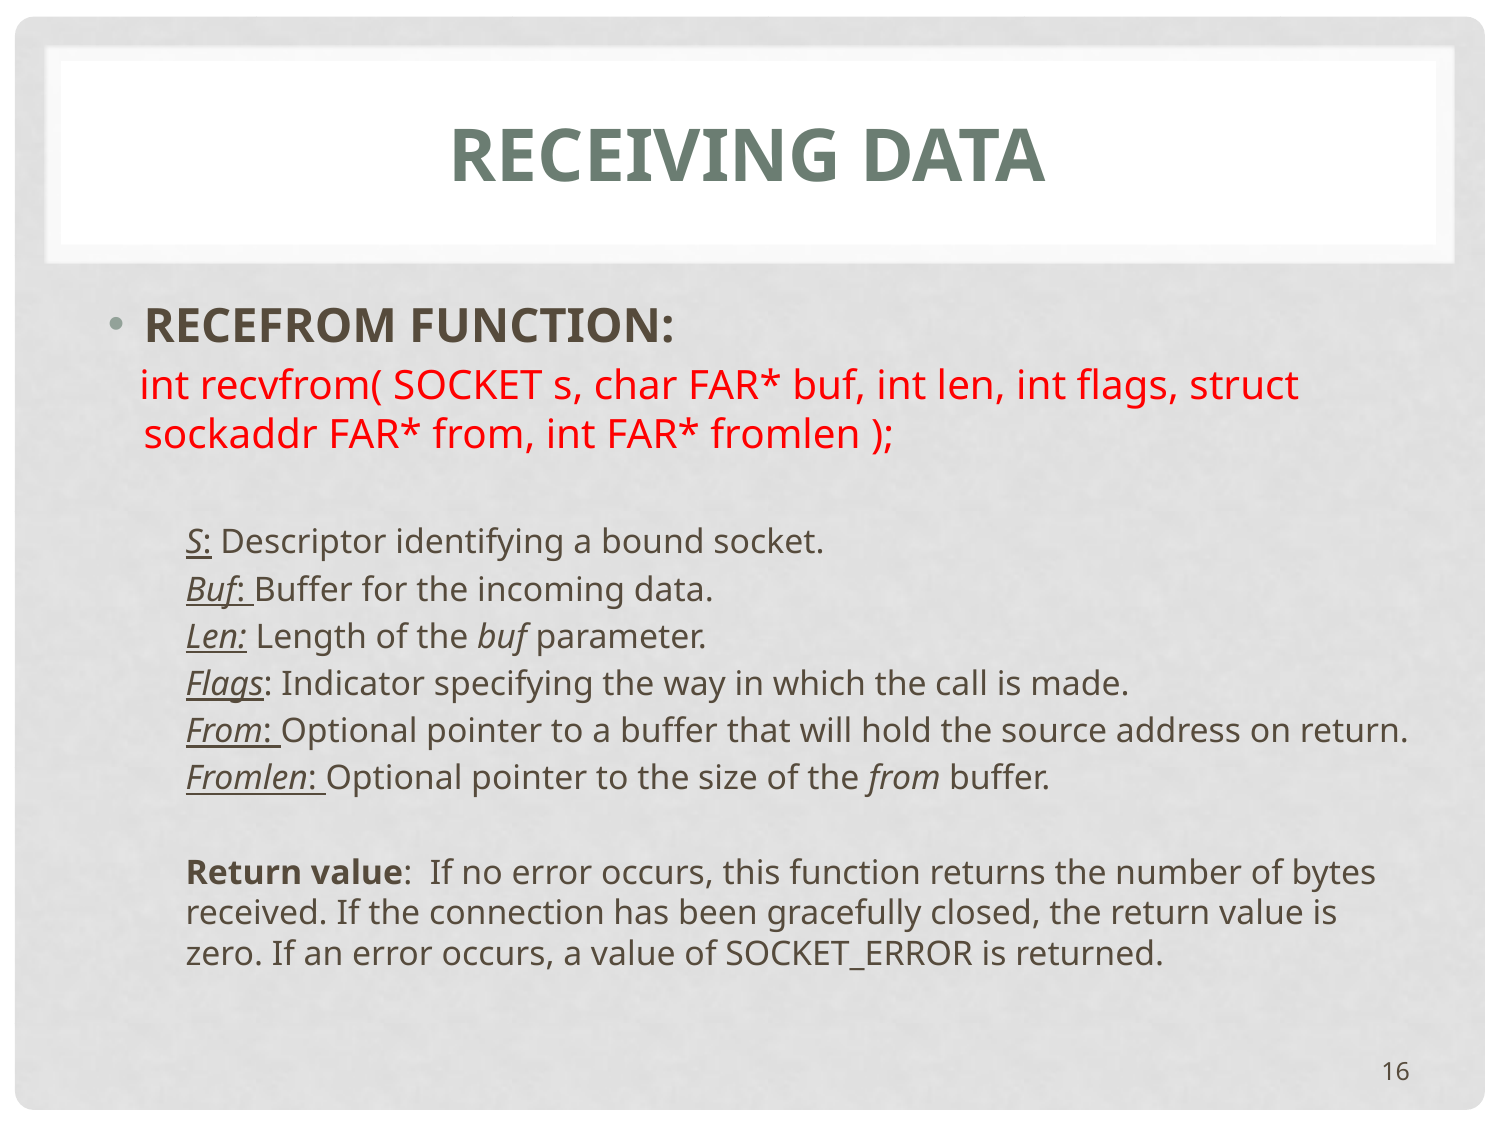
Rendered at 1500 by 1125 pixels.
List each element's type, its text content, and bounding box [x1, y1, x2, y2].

title Receiving Data [69, 66, 1425, 238]
slide_number 16 [1074, 1042, 1425, 1103]
list RECEFROM FUNCTION: int recvfrom( SOCKET s, char FAR* buf, int len, int flags, struct sockaddr FAR* from, int FAR* fromlen ); S: Descriptor identifying a bound socket. Buf: Buffer for the incoming data. Len: Length of the buf parameter. Flags: Indicator specifying the way in which the call is made. From: Optional pointer to a buffer that will hold the source address on return. Fromlen: Optional pointer to the size of the from buffer. Return value: If no error occurs, this function returns the number of bytes received. If the connection has been gracefully closed, the return value is zero. If an error occurs, a value of SOCKET_ERROR is returned. [75, 287, 1425, 1005]
